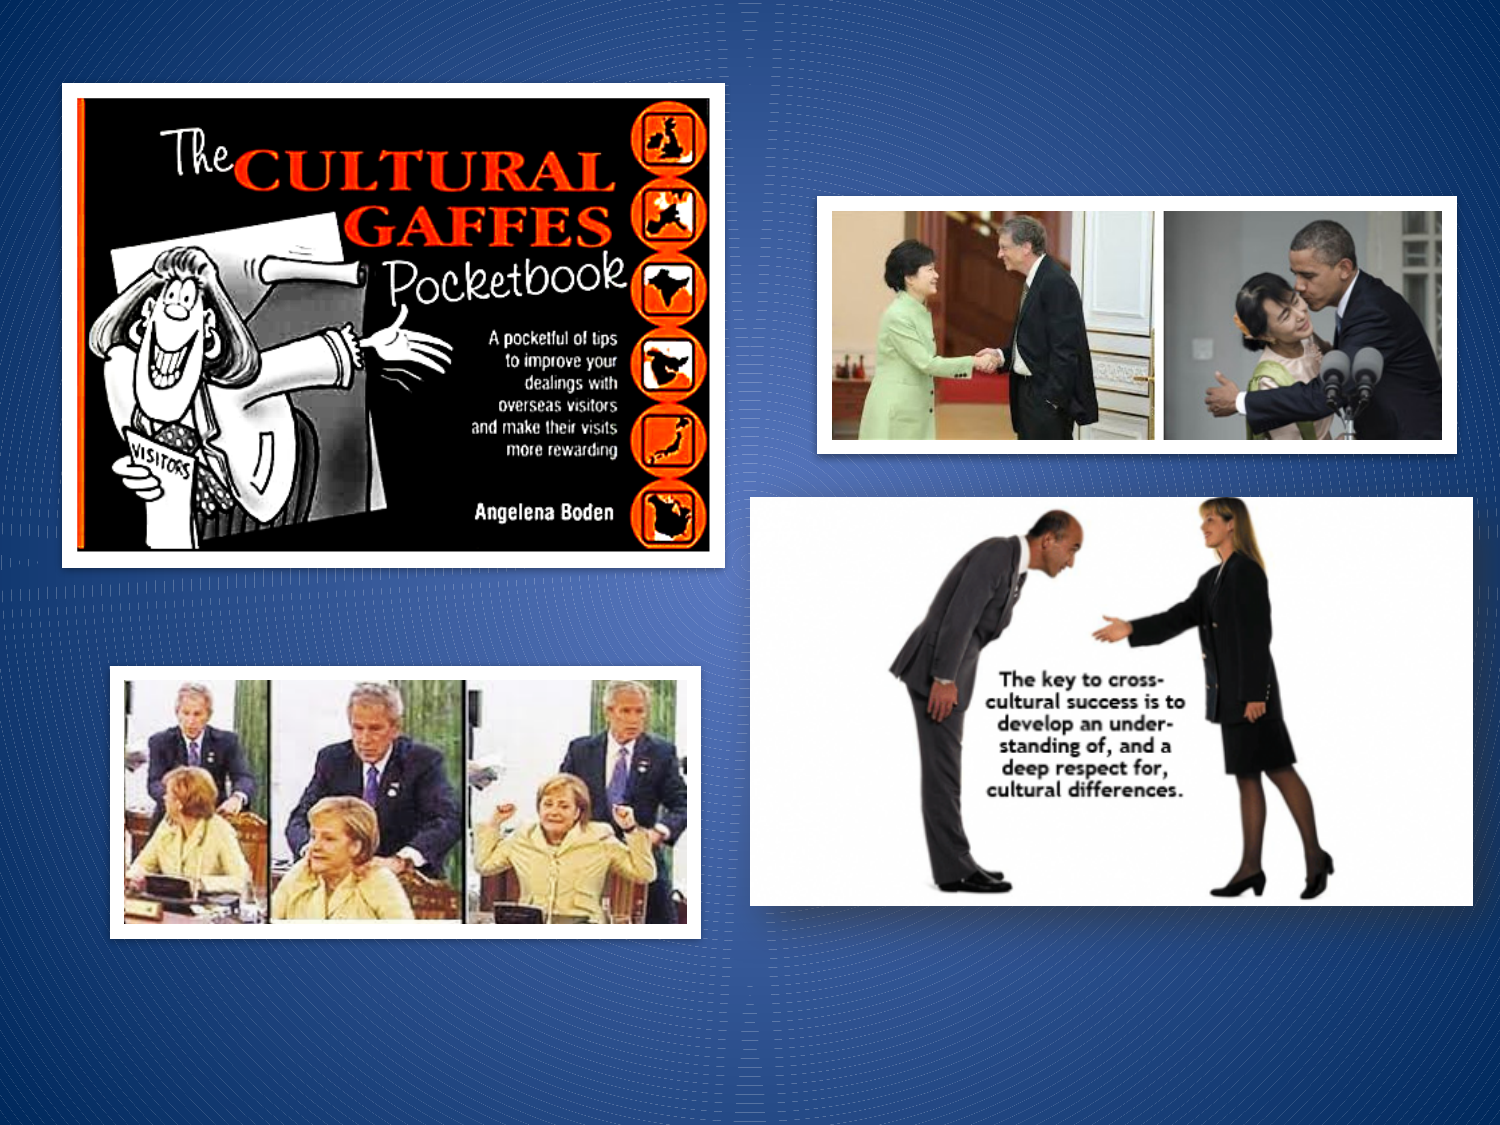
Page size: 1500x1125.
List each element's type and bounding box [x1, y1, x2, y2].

picture [76, 97, 711, 554]
picture [749, 497, 1474, 907]
picture [123, 679, 687, 925]
picture [831, 210, 1443, 440]
